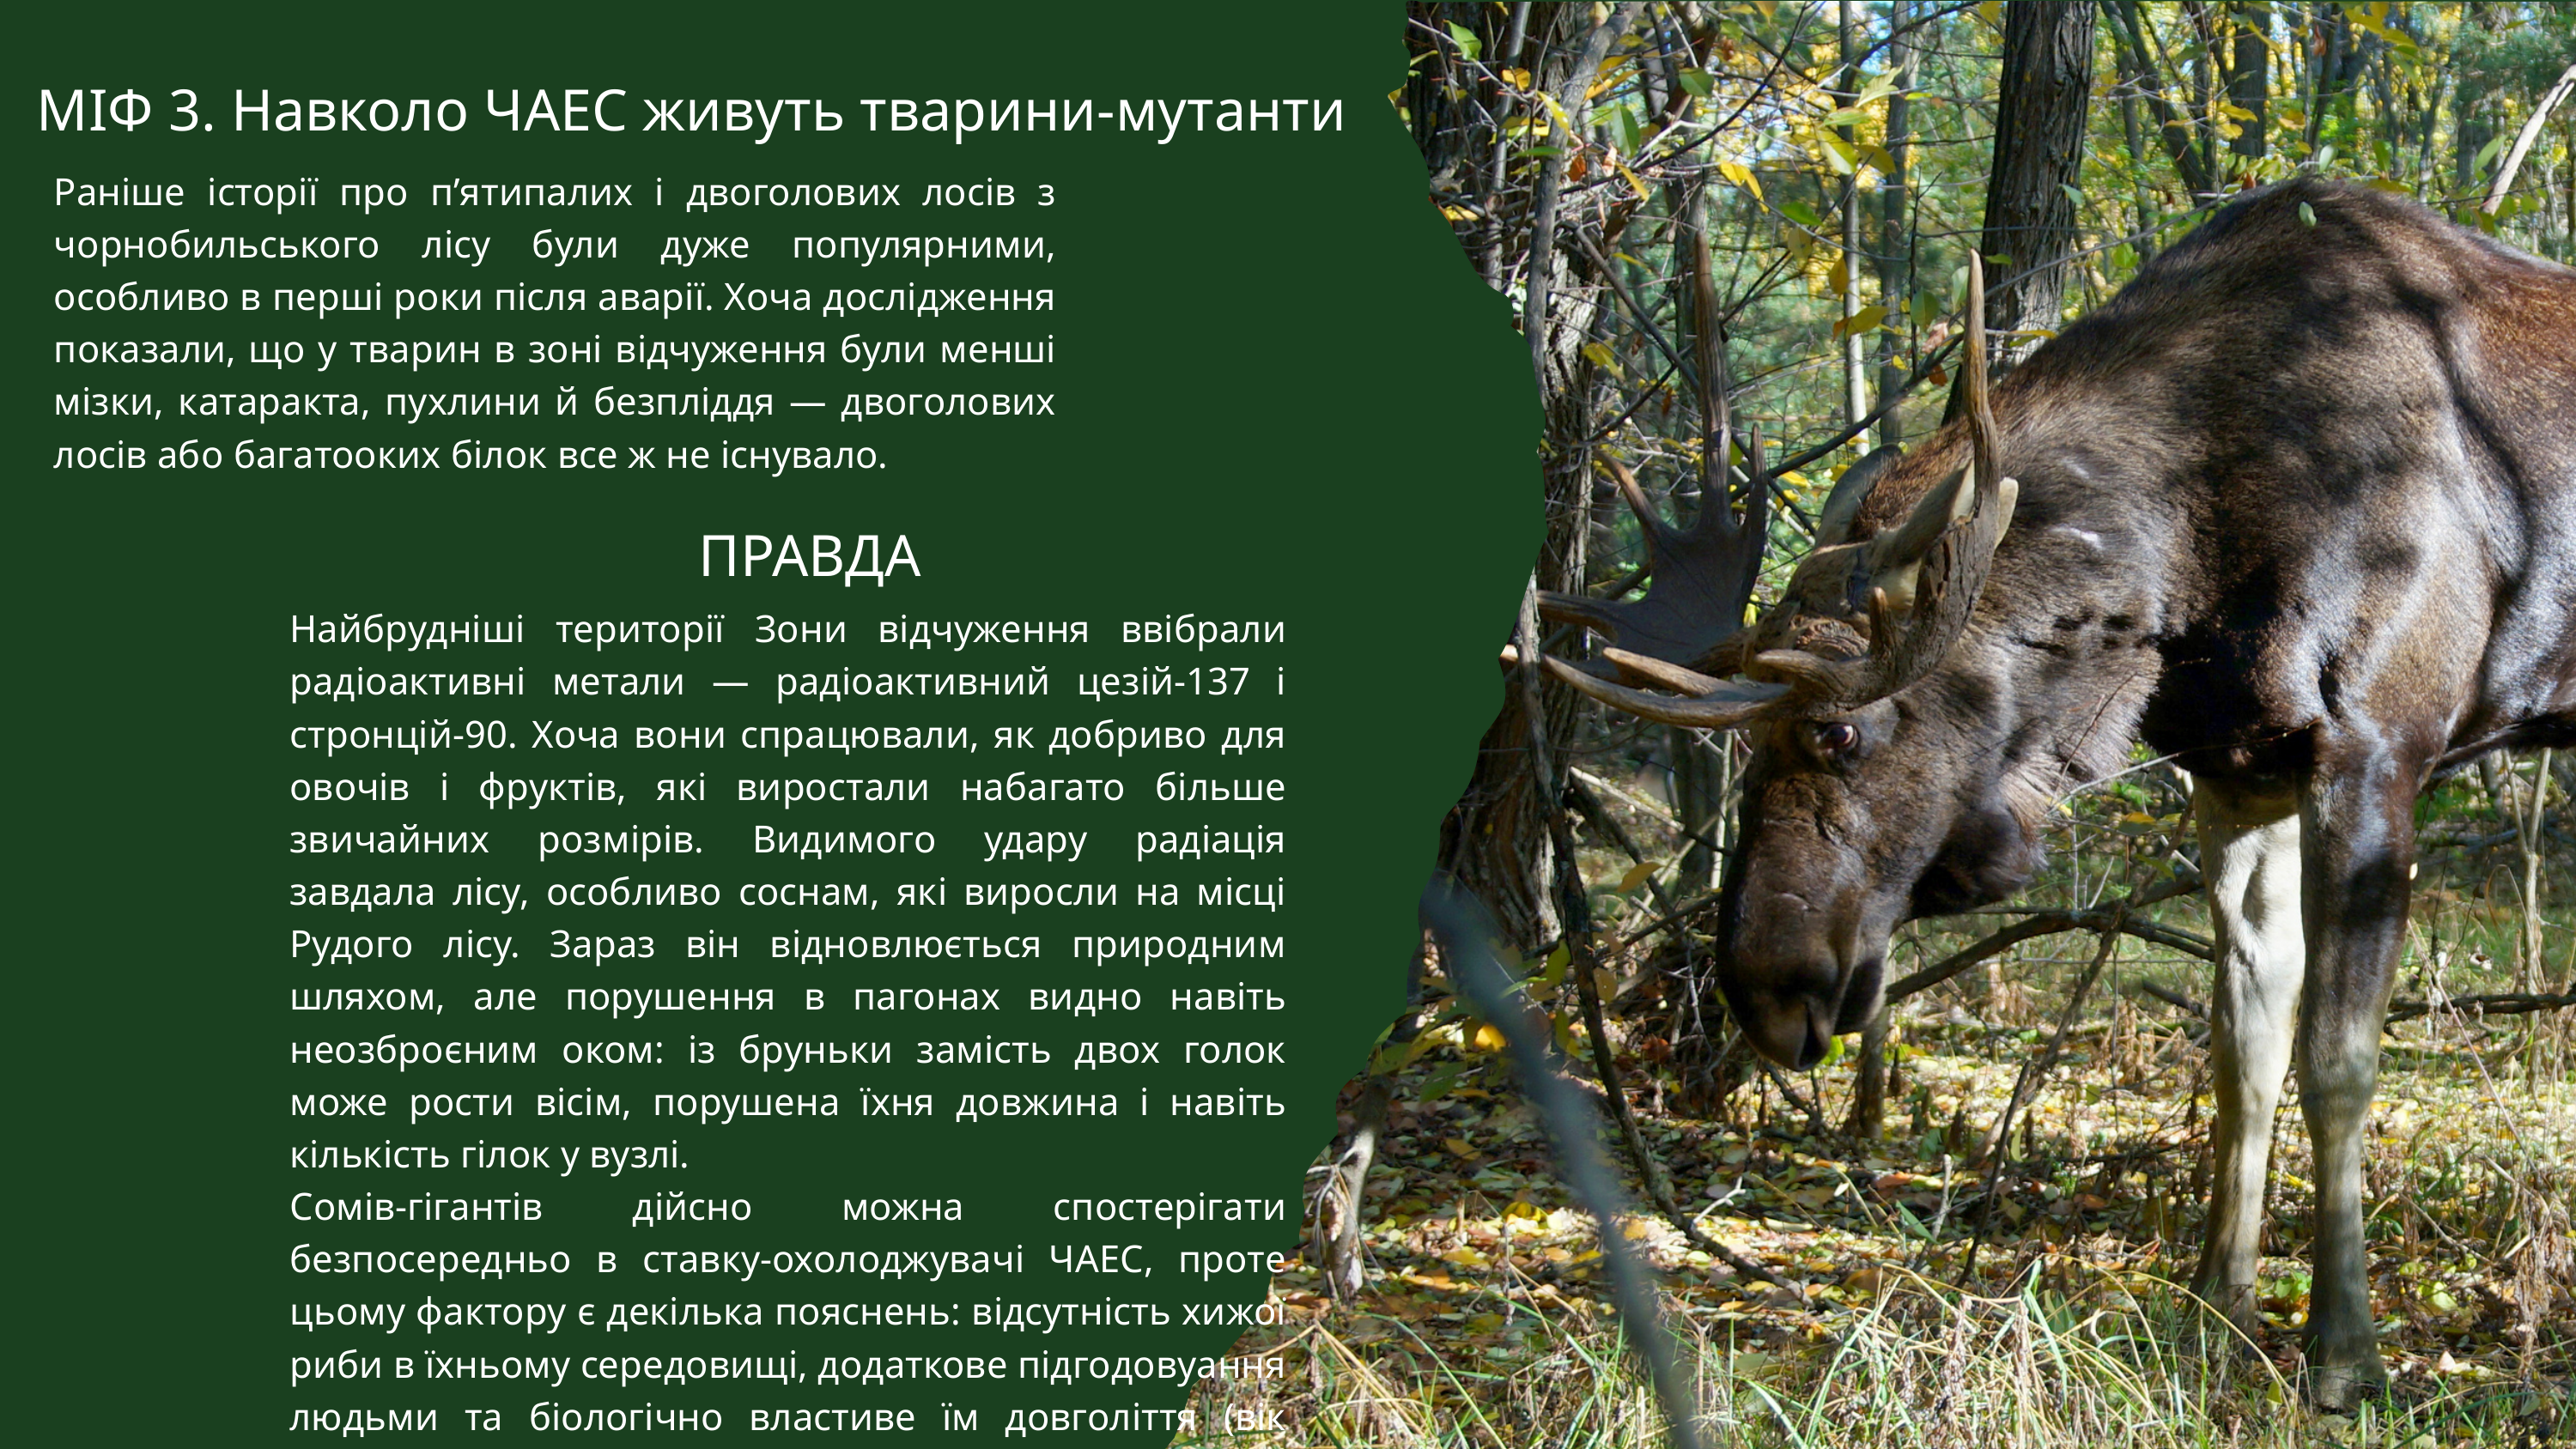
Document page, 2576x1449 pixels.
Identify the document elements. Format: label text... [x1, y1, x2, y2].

text_box Найбрудніші території Зони відчуження ввібрали радіоактивні метали — радіоактивний цезій-137 і стронцій-90. Хоча вони спрацювали, як добриво для овочів і фруктів, які виростали набагато більше звичайних розмірів. Видимого удару радіація завдала лісу, особливо соснам, які виросли на місці Рудого лісу. Зараз він відновлюється природним шляхом, але порушення в пагонах видно навіть неозброєним оком: із бруньки замість двох голок може рости вісім, порушена їхня довжина і навіть кількість гілок у вузлі. Сомів-гігантів дійсно можна спостерігати безпосередньо в ставку-охолоджувачі ЧАЕС, проте цьому фактору є декілька пояснень: відсутність хижої риби в їхньому середовищі, додаткове підгодовуання людьми та біологічно властиве їм довголіття (вік життя до 80 років). [289, 597, 1151, 1449]
text_box ПРАВДА [0, 521, 1151, 588]
text_box Раніше історії про п’ятипалих і двоголових лосів з чорнобильського лісу були дуже популярними, особливо в перші роки після аварії. Хоча дослідження показали, що у тварин в зоні відчуження були менші мізки, катаракта, пухлини й безпліддя — двоголових лосів або багатооких білок все ж не існувало. [53, 160, 1059, 476]
text_box МІФ 3. Навколо ЧАЕС живуть тварини-мутанти [0, 76, 1151, 142]
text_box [1157, 0, 2576, 1449]
